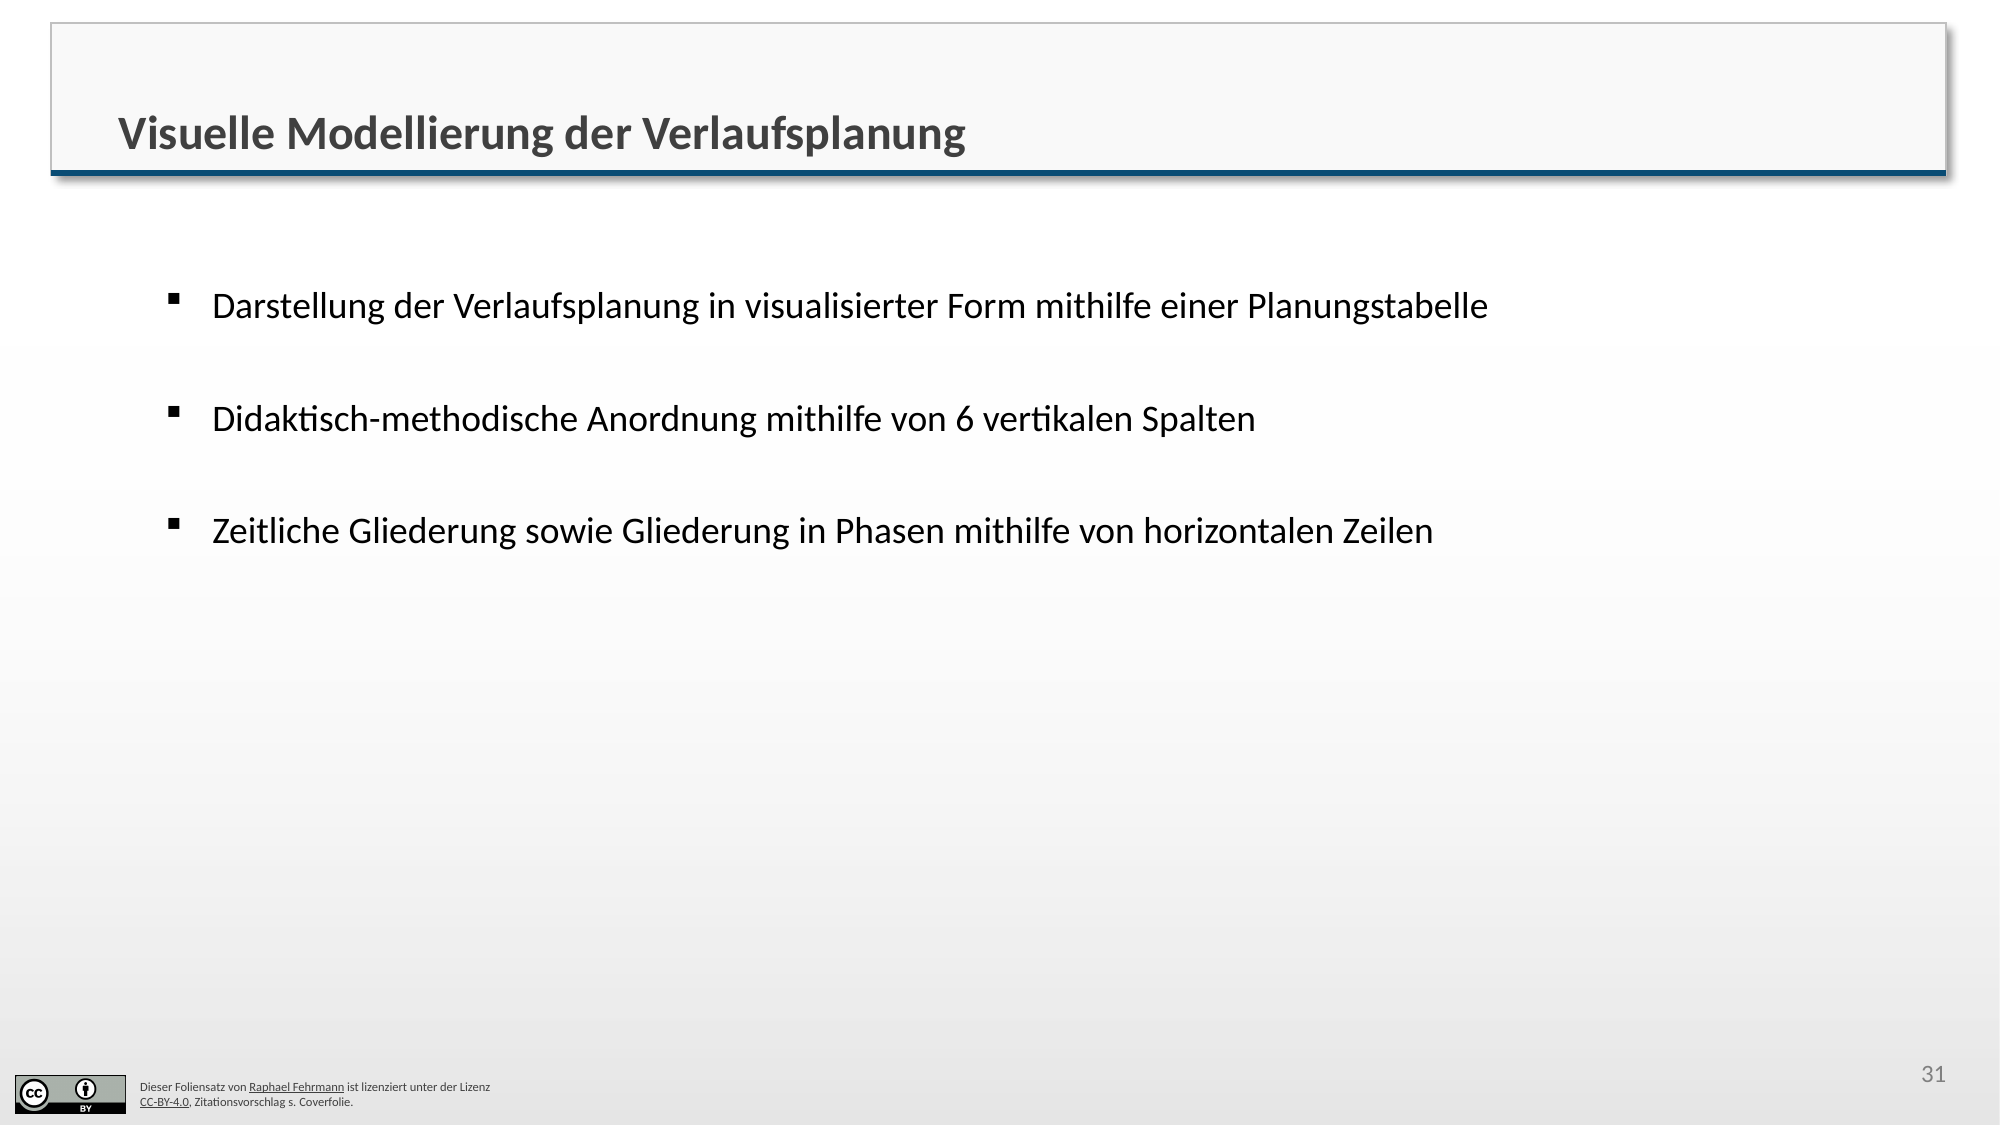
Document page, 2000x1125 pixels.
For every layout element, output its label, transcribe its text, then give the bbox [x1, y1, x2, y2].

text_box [50, 22, 1947, 176]
picture [15, 1075, 126, 1114]
text_box Darstellung der Verlaufsplanung in visualisierter Form mithilfe einer Planungstabelle Didaktisch-methodische Anordnung mithilfe von 6 vertikalen Spalten Zeitliche Gliederung sowie Gliederung in Phasen mithilfe von horizontalen Zeilen [150, 206, 1844, 671]
slide_number 31 [1596, 1042, 1947, 1102]
